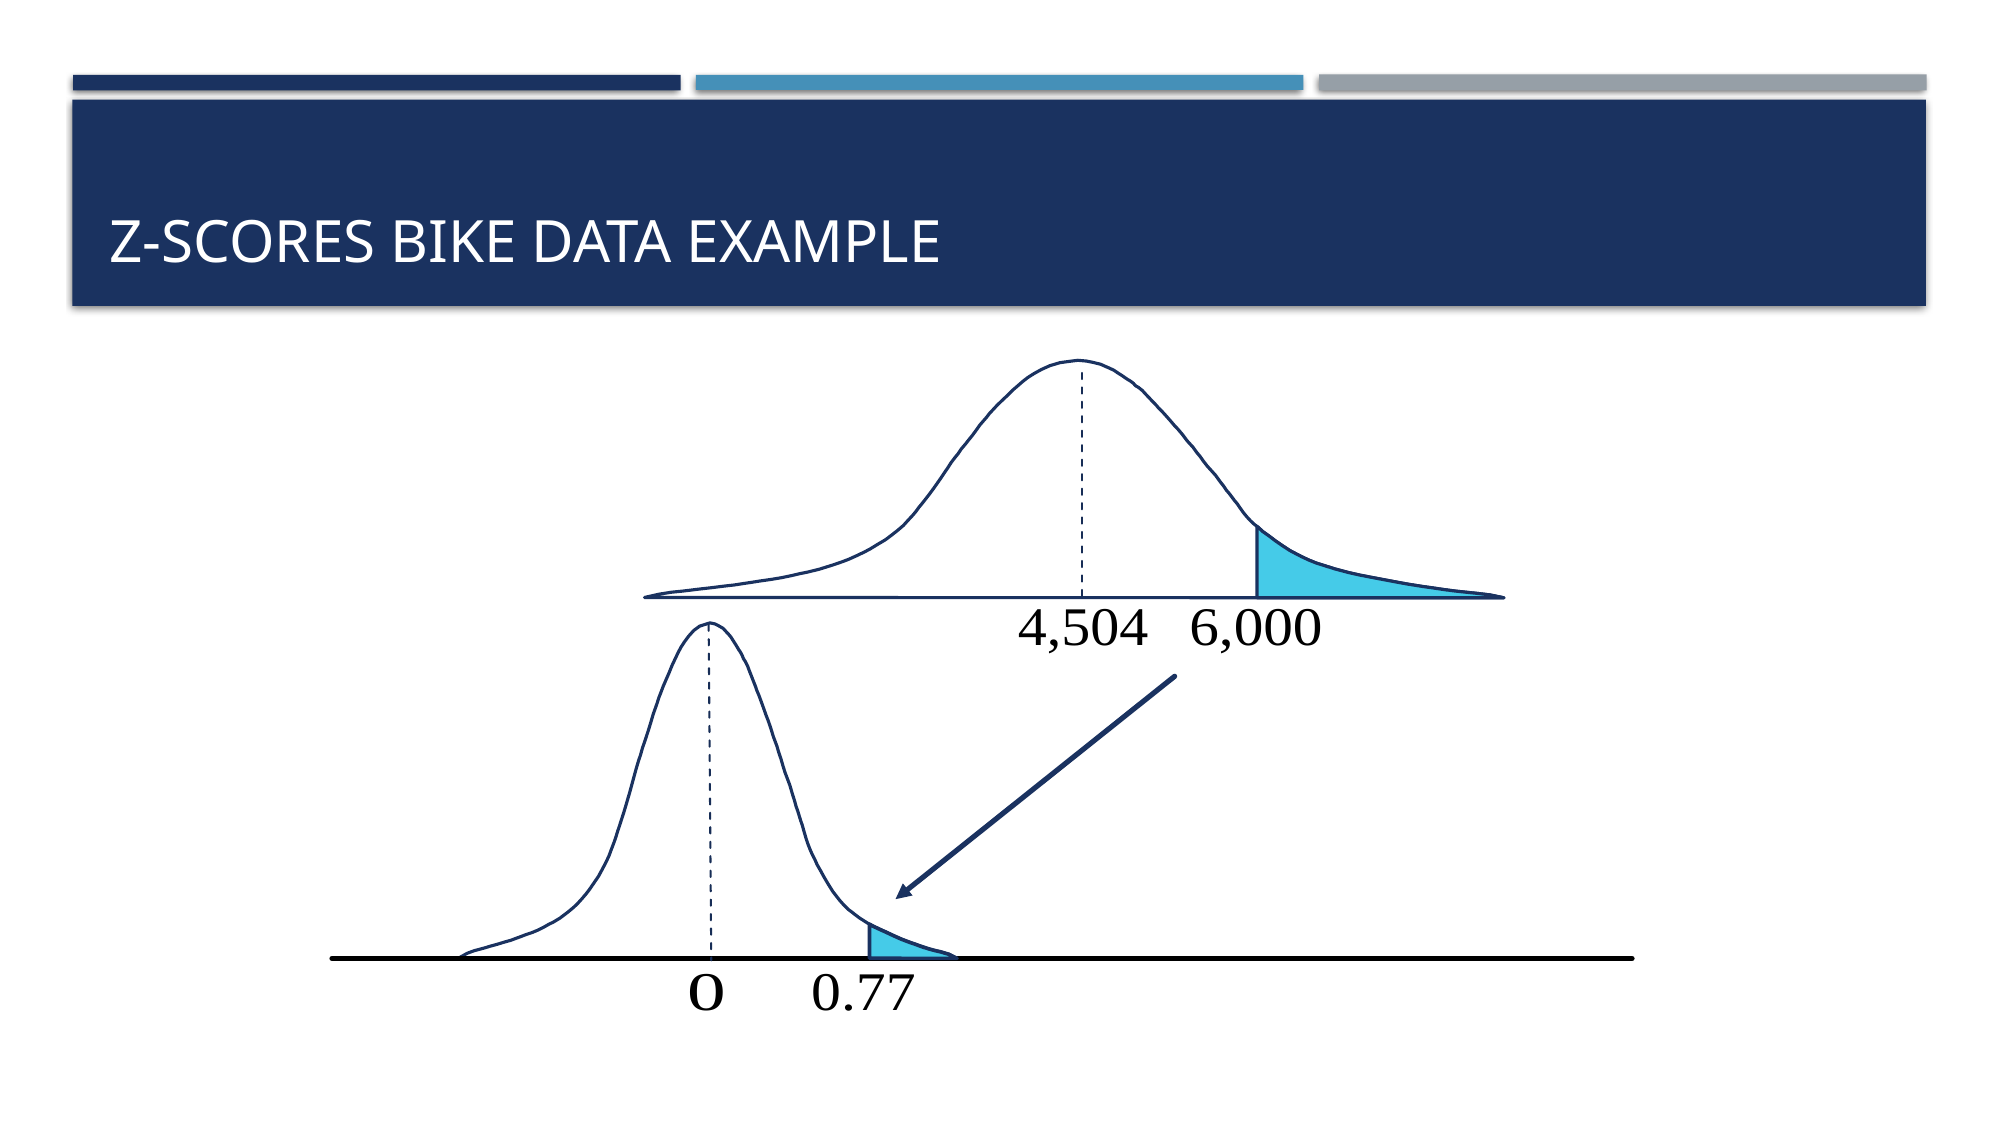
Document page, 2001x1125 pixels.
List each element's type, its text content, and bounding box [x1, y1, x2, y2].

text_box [894, 675, 1176, 900]
text_box [709, 622, 868, 956]
text_box [462, 624, 705, 956]
text_box [867, 922, 957, 956]
title Z-Scores Bike Data Example [94, 119, 1904, 282]
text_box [708, 624, 712, 961]
text_box [1256, 526, 1504, 598]
text_box [644, 360, 1257, 598]
